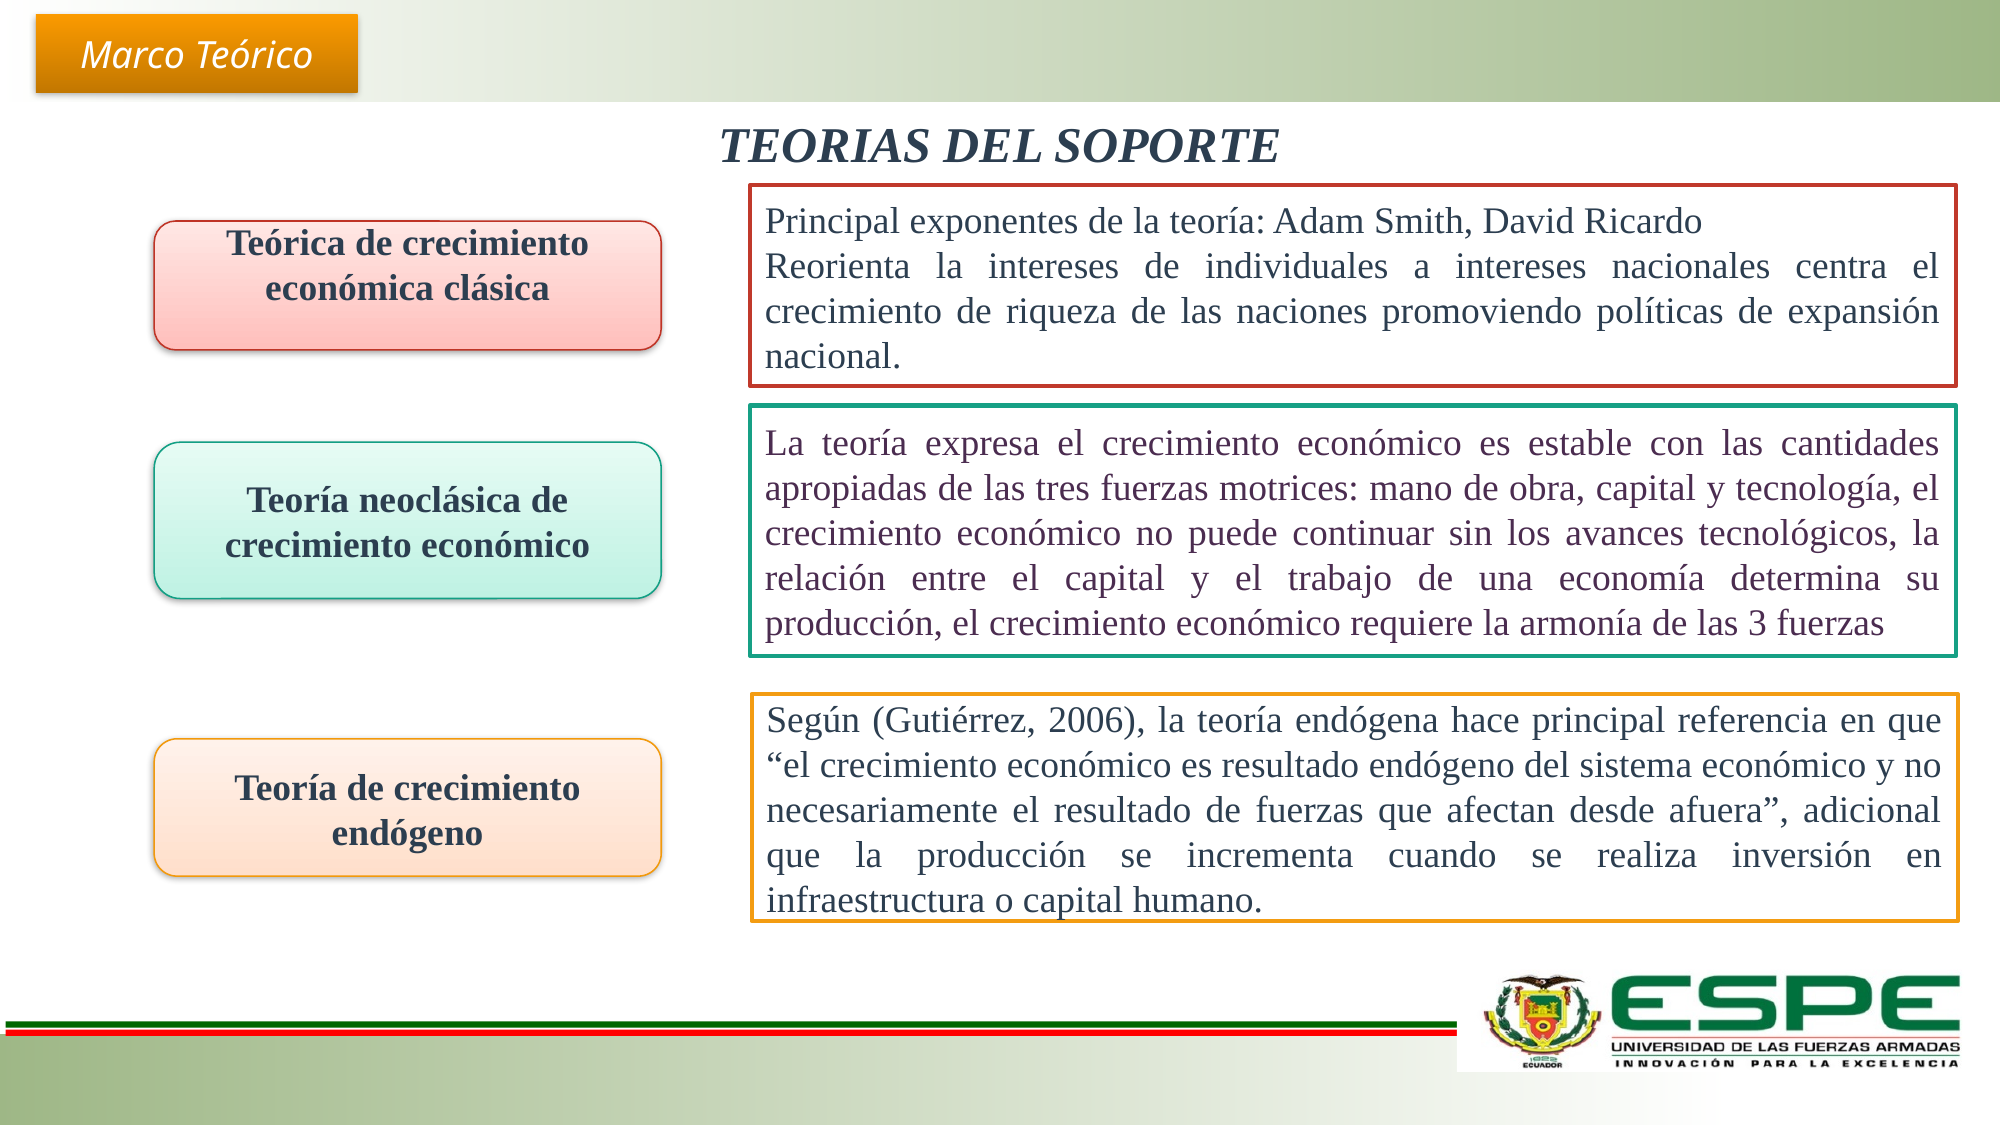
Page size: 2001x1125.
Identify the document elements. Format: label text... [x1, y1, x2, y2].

picture [1456, 968, 1994, 1072]
text_box Teoría de crecimiento endógeno [153, 738, 663, 877]
text_box Teoría neoclásica de crecimiento económico [153, 441, 663, 600]
text_box Principal exponentes de la teoría: Adam Smith, David Ricardo Reorienta la intereses de individuales a intereses nacionales centra el crecimiento de riqueza de las naciones promoviendo políticas de expansión nacional. [748, 183, 1958, 388]
text_box Marco Teórico [35, 14, 358, 93]
text_box Teórica de crecimiento económica clásica [153, 220, 663, 351]
text_box Según (Gutiérrez, 2006), la teoría endógena hace principal referencia en que “el crecimiento económico es resultado endógeno del sistema económico y no necesariamente el resultado de fuerzas que afectan desde afuera”, adicional que la producción se incrementa cuando se realiza inversión en infraestructura o capital humano. [750, 692, 1960, 923]
text_box La teoría expresa el crecimiento económico es estable con las cantidades apropiadas de las tres fuerzas motrices: mano de obra, capital y tecnología, el crecimiento económico no puede continuar sin los avances tecnológicos, la relación entre el capital y el trabajo de una economía determina su producción, el crecimiento económico requiere la armonía de las 3 fuerzas [748, 403, 1958, 658]
title TEORIAS DEL SOPORTE [99, 45, 1900, 233]
